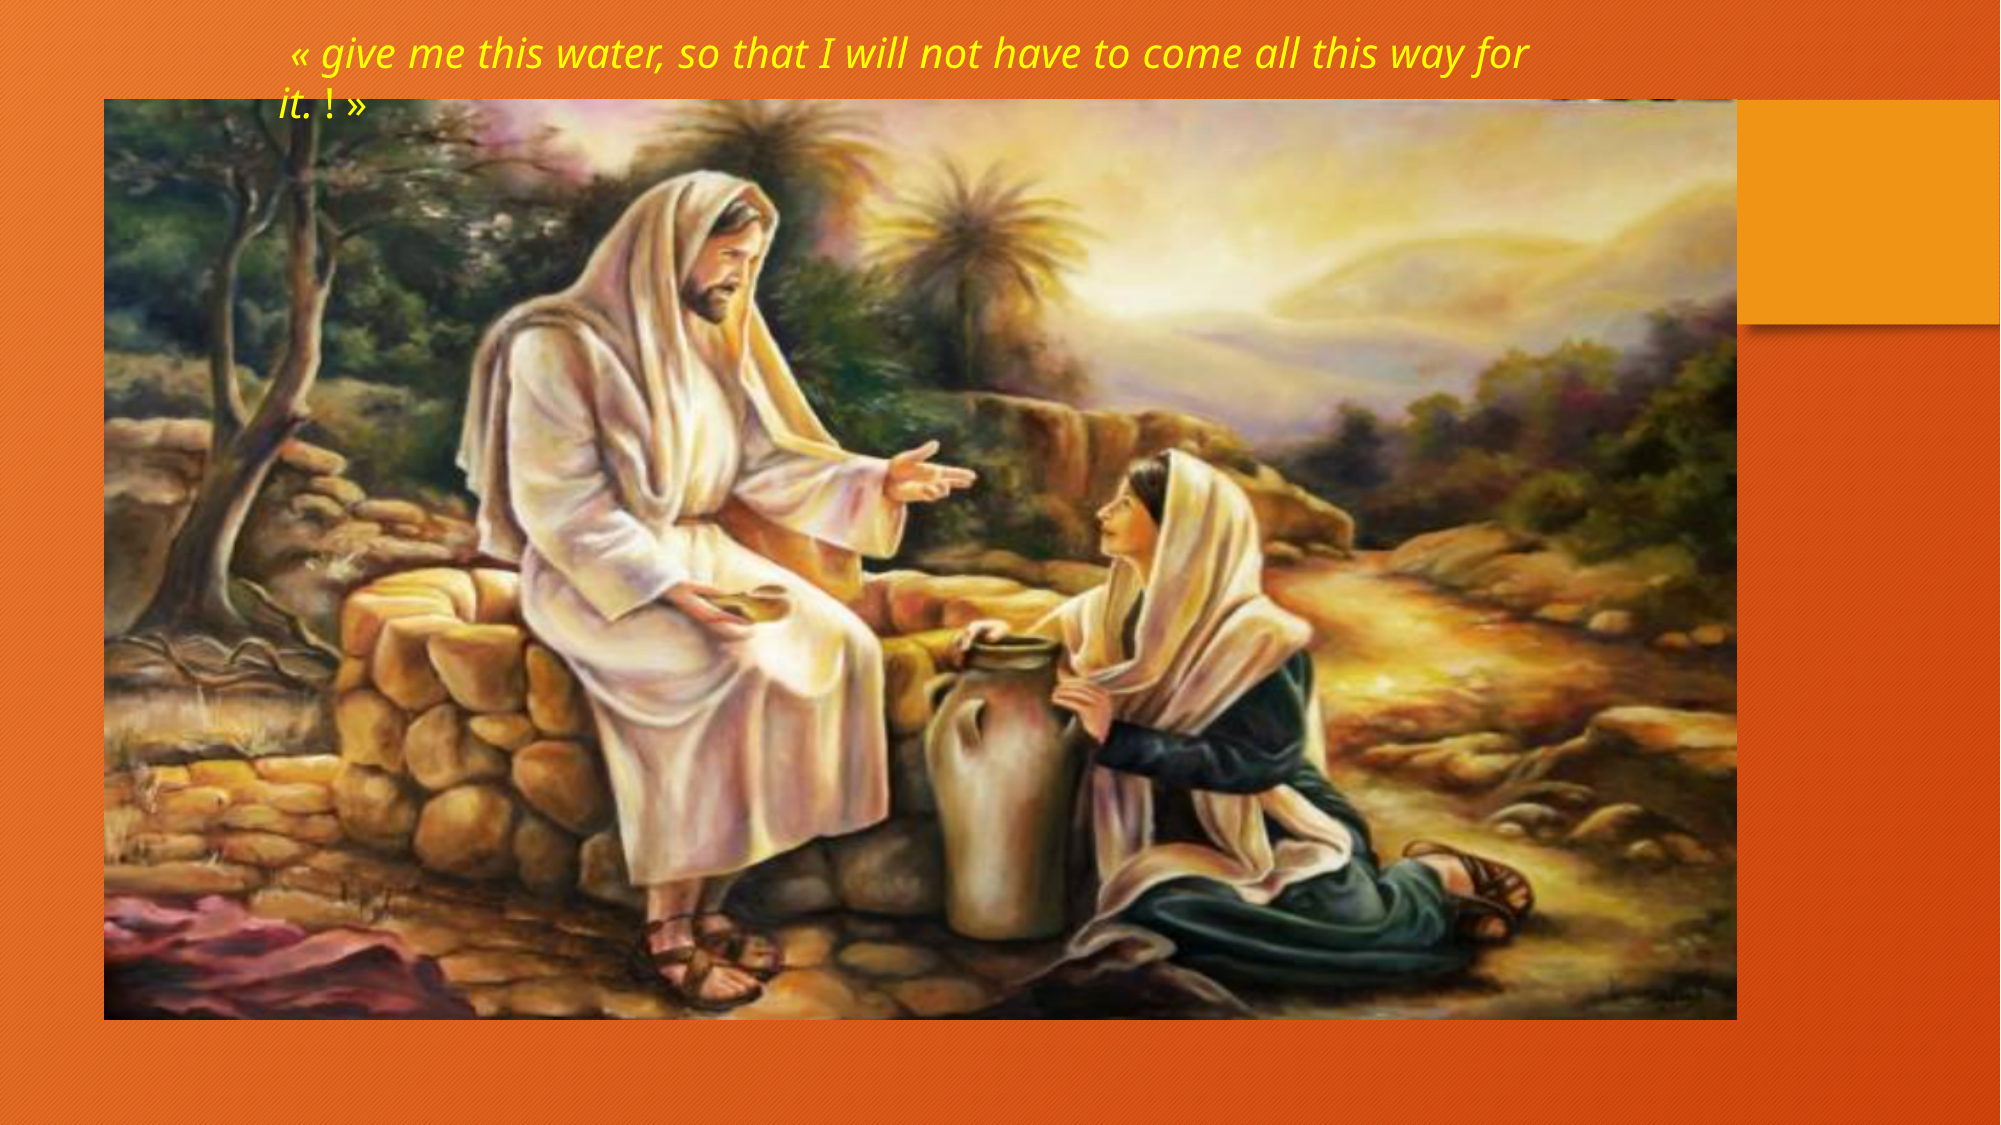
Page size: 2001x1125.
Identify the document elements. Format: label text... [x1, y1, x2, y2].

picture [103, 99, 2000, 1020]
text_box « give me this water, so that I will not have to come all this way for it. ! » [263, 19, 1545, 99]
